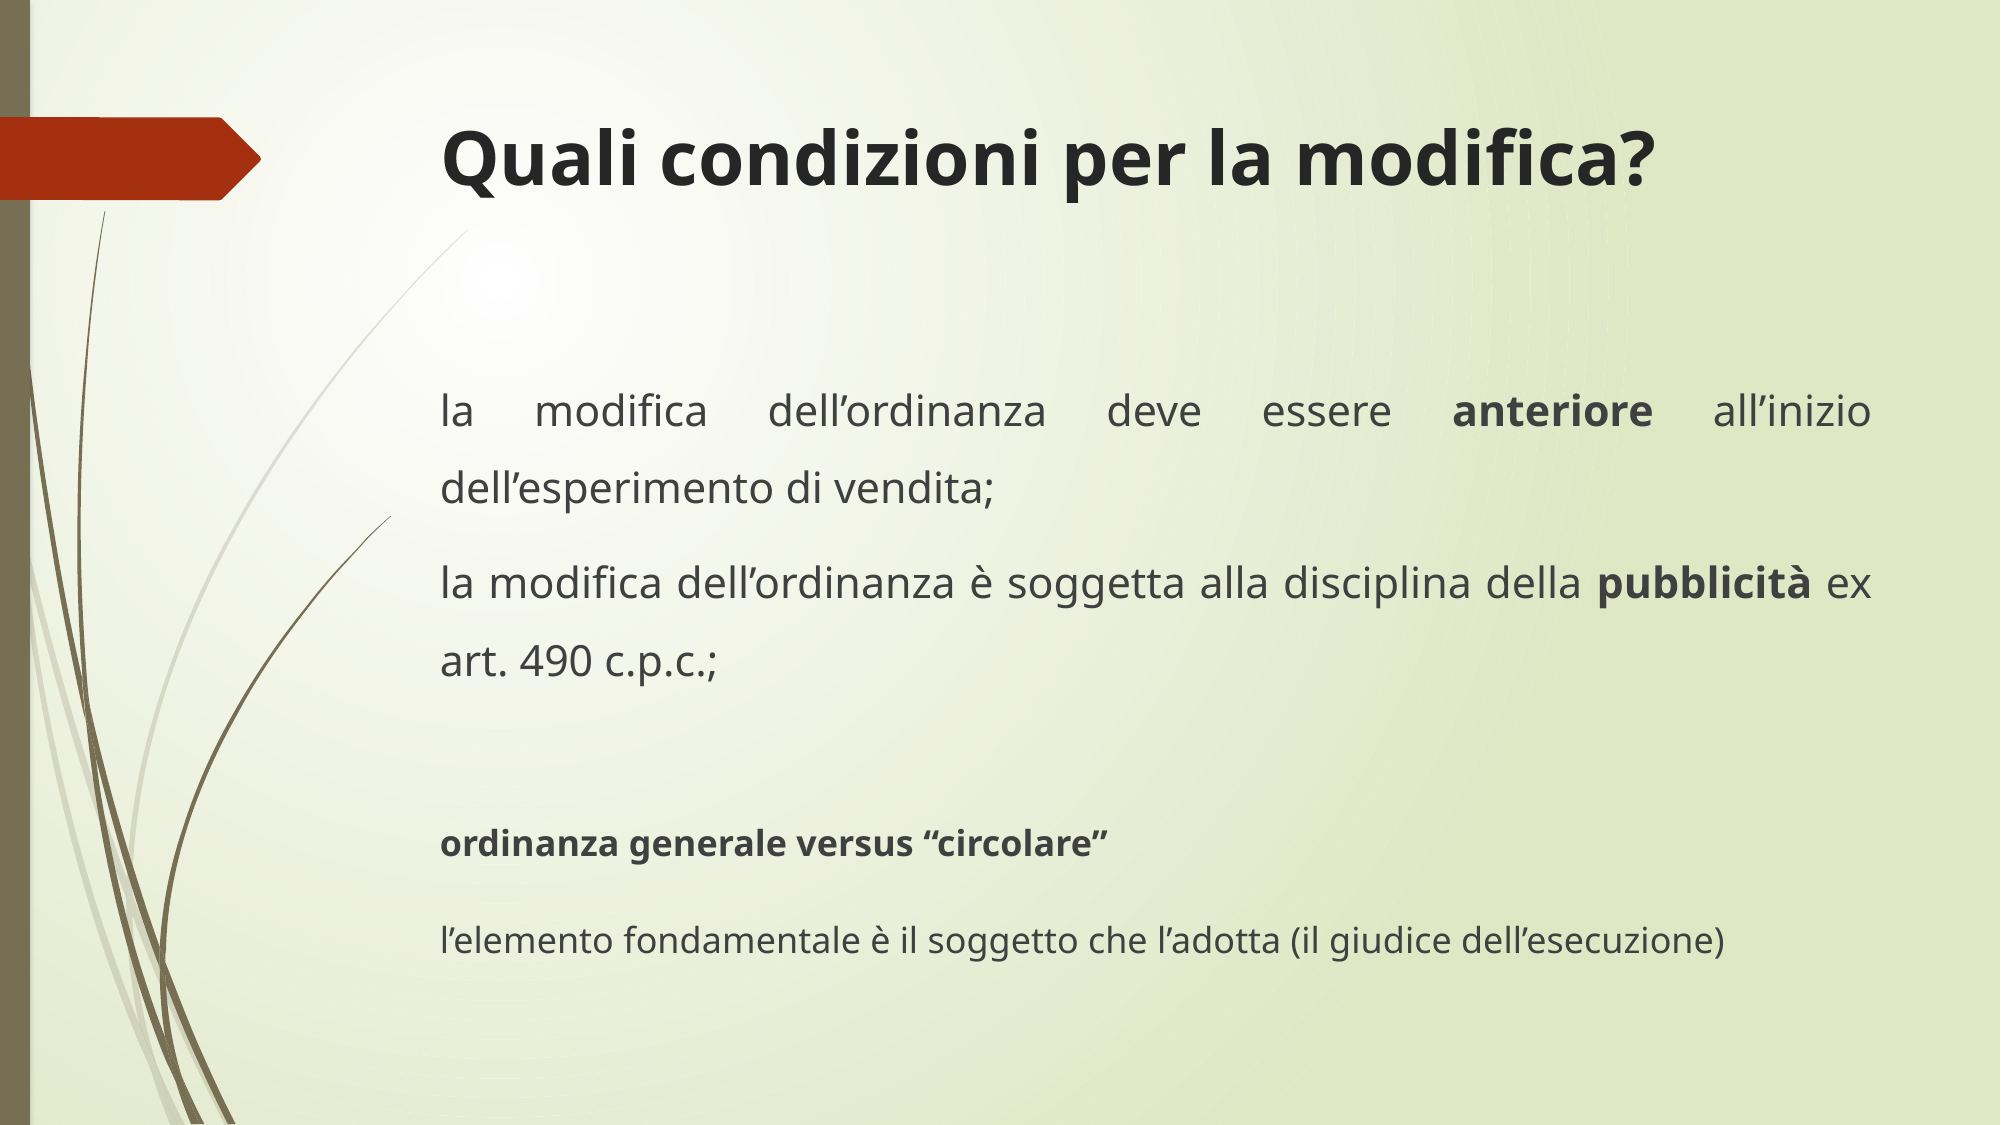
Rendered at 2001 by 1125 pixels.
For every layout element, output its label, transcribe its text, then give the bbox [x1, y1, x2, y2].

title Quali condizioni per la modifica? [425, 102, 1888, 313]
list la modifica dell’ordinanza deve essere anteriore all’inizio dell’esperimento di vendita; la modifica dell’ordinanza è soggetta alla disciplina della pubblicità ex art. 490 c.p.c.; ordinanza generale versus “circolare” l’elemento fondamentale è il soggetto che l’adotta (il giudice dell’esecuzione) [424, 350, 1888, 970]
